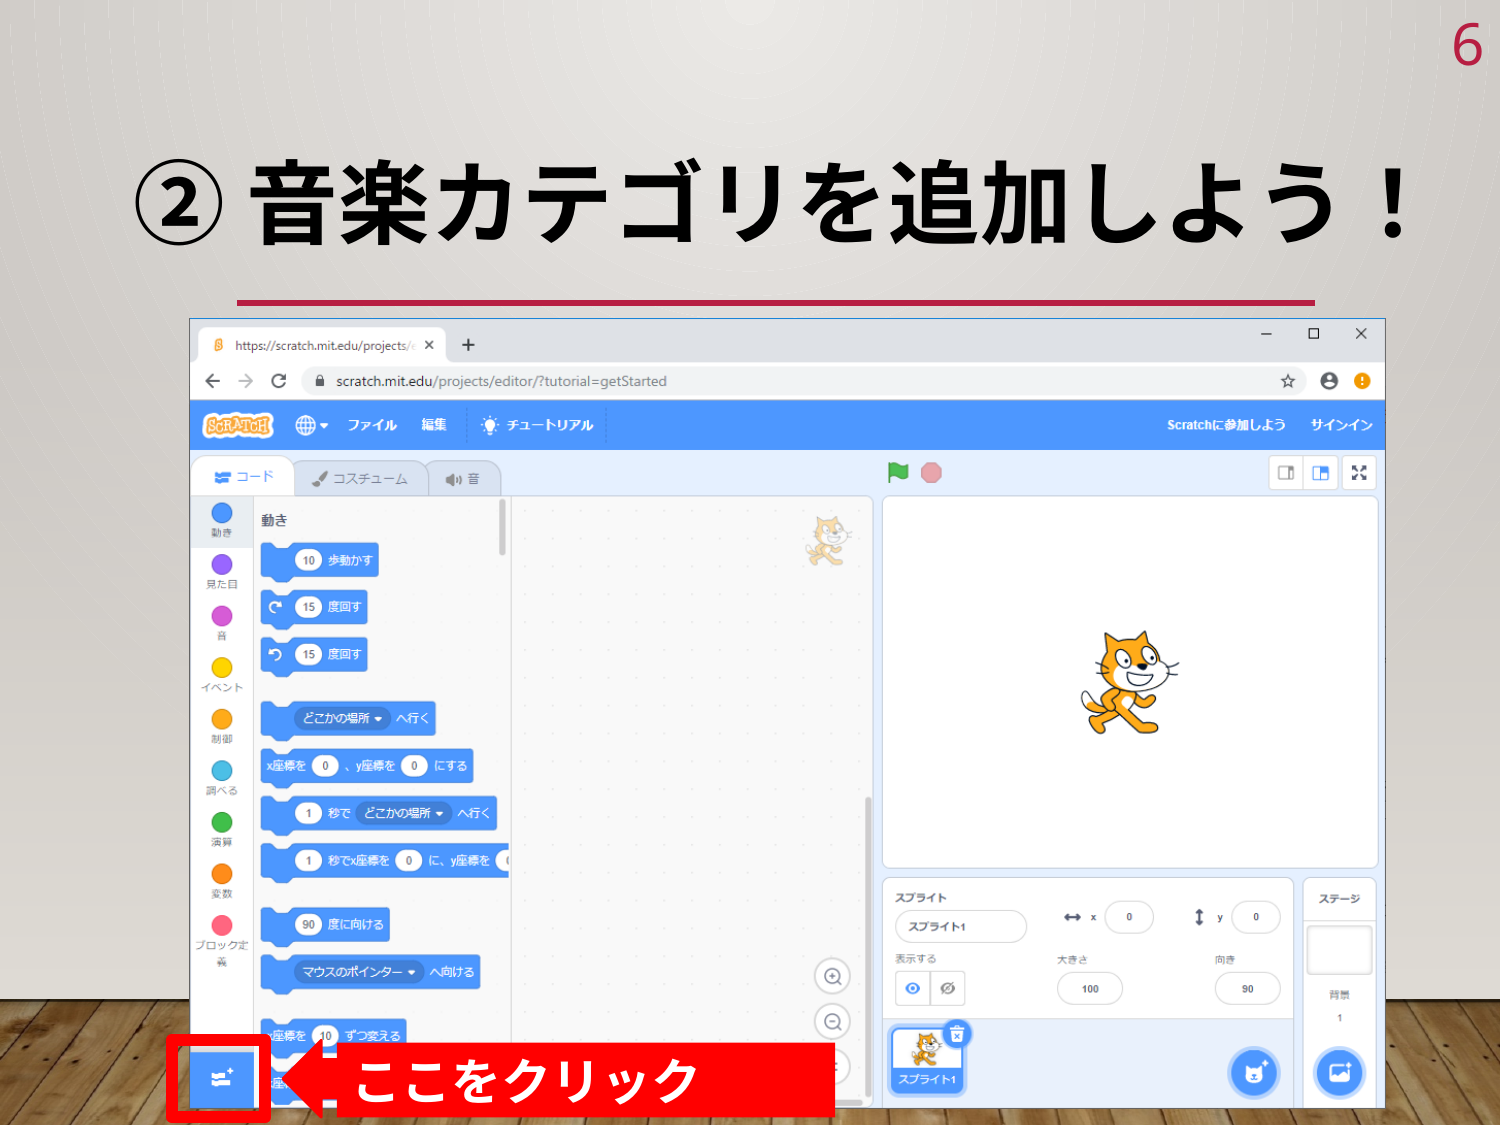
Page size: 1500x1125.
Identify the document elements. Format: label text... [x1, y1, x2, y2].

text_box [171, 1039, 267, 1118]
picture [0, 999, 1500, 1125]
title ②音楽カテゴリを追加しよう！ [118, 151, 1458, 324]
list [189, 318, 1387, 1109]
text_box [311, 1109, 323, 1119]
text_box ここをクリック [336, 1109, 836, 1118]
slide_number 5 [1369, 0, 1500, 83]
